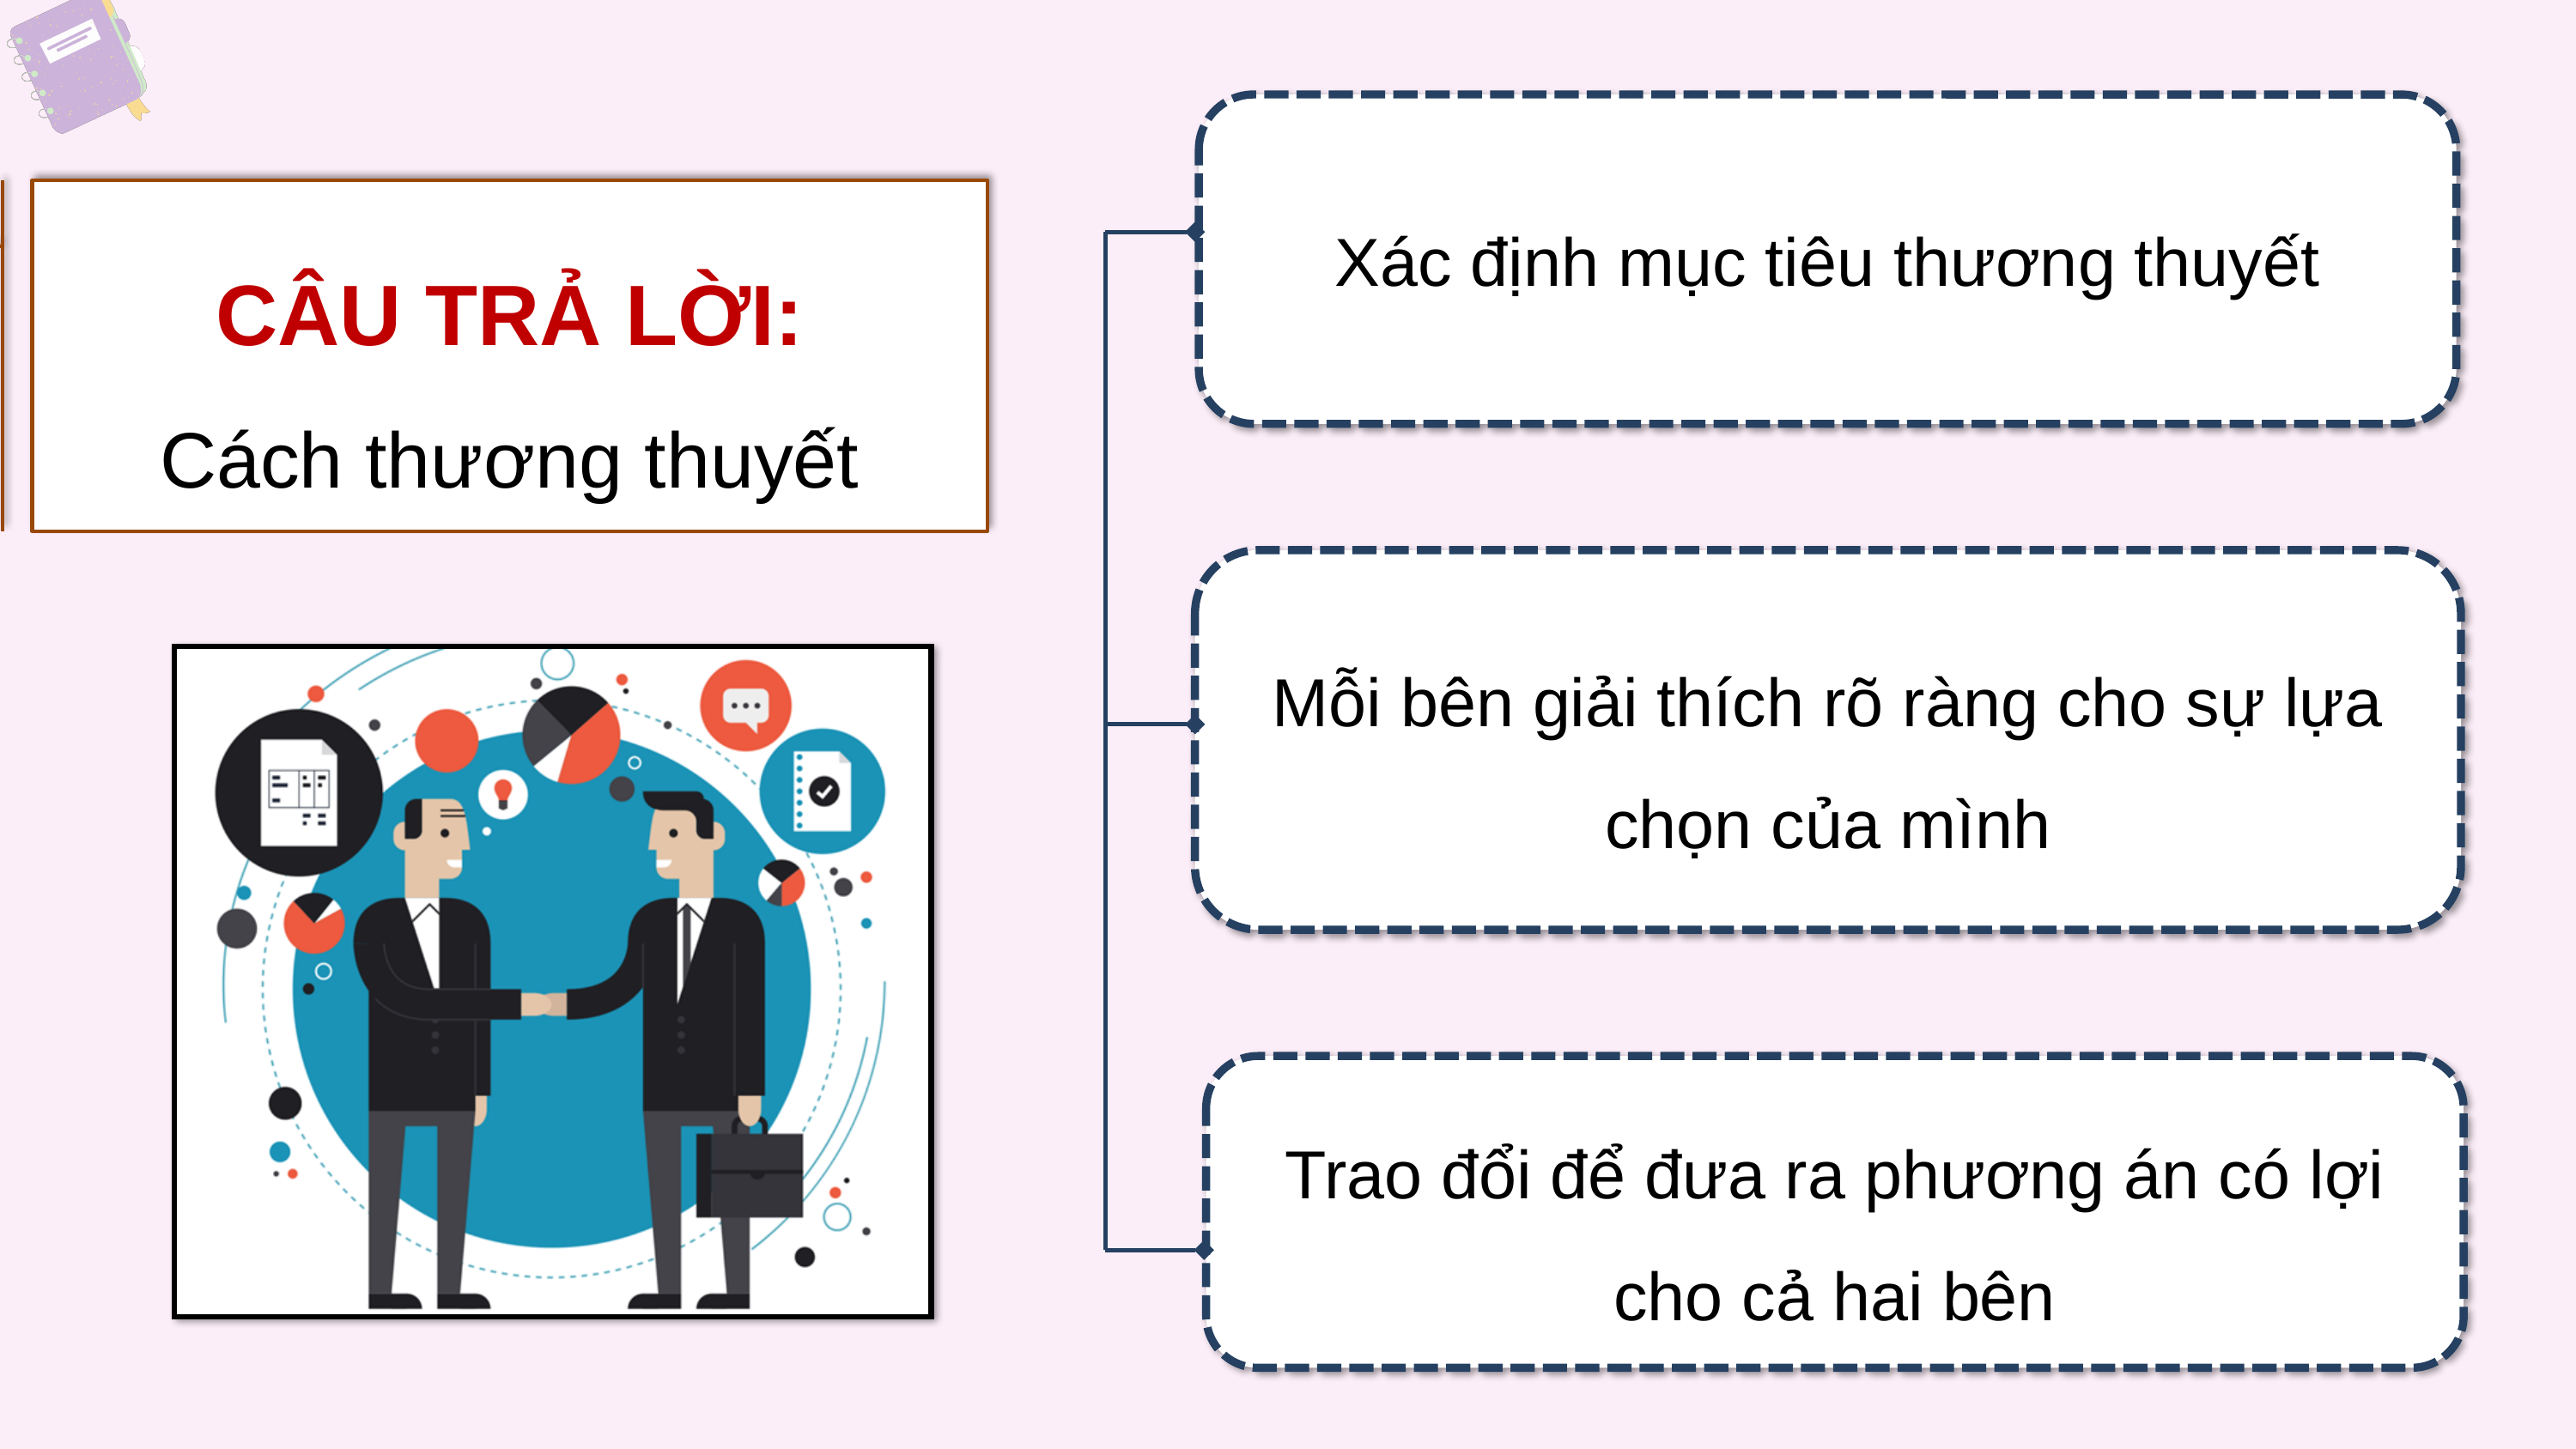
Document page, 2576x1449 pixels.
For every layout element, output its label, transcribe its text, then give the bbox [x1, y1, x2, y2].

picture [1, 0, 165, 157]
text_box Xác định mục tiêu thương thuyết [1197, 92, 2458, 426]
text_box CÂU TRẢ LỜI: Cách thương thuyết [0, 180, 4, 531]
picture [177, 648, 929, 1314]
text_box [1036, 566, 1264, 657]
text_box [932, 973, 1382, 1073]
text_box Trao đổi để đưa ra phương án có lợi cho cả hai bên [1204, 1054, 2466, 1370]
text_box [932, 688, 1652, 779]
text_box CÂU TRẢ LỜI: Cách thương thuyết [30, 179, 989, 533]
text_box Mỗi bên giải thích rõ ràng cho sự lựa chọn của mình [1193, 548, 2464, 932]
